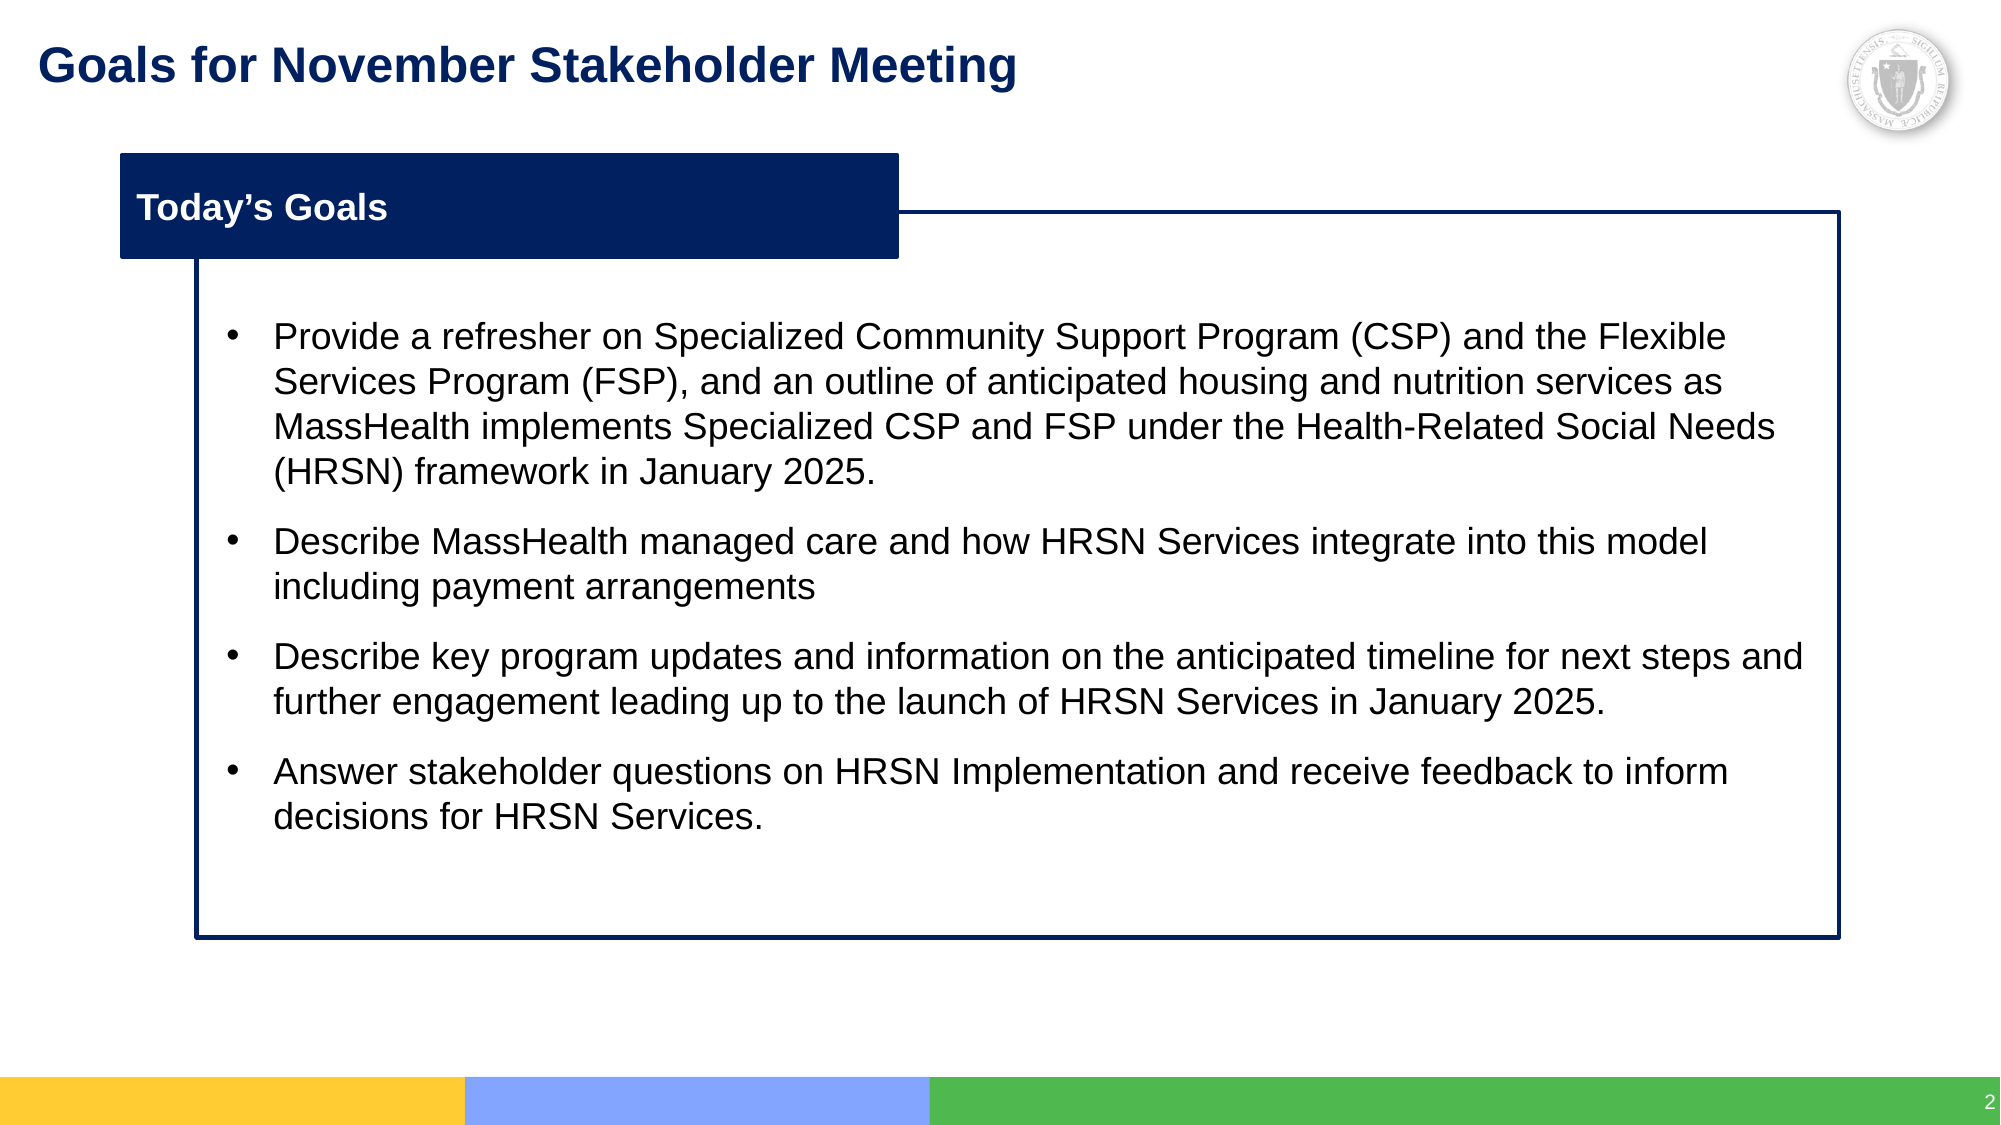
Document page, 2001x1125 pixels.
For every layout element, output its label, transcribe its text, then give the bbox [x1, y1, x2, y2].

title Goals for November Stakeholder Meeting [37, 32, 1955, 94]
text_box Today’s Goals [120, 153, 899, 259]
text_box Provide a refresher on Specialized Community Support Program (CSP) and the Flexible Services Program (FSP), and an outline of anticipated housing and nutrition services as MassHealth implements Specialized CSP and FSP under the Health-Related Social Needs (HRSN) framework in January 2025. Describe MassHealth managed care and how HRSN Services integrate into this model including payment arrangements Describe key program updates and information on the anticipated timeline for next steps and further engagement leading up to the launch of HRSN Services in January 2025. Answer stakeholder questions on HRSN Implementation and receive feedback to inform decisions for HRSN Services. [194, 210, 1841, 940]
